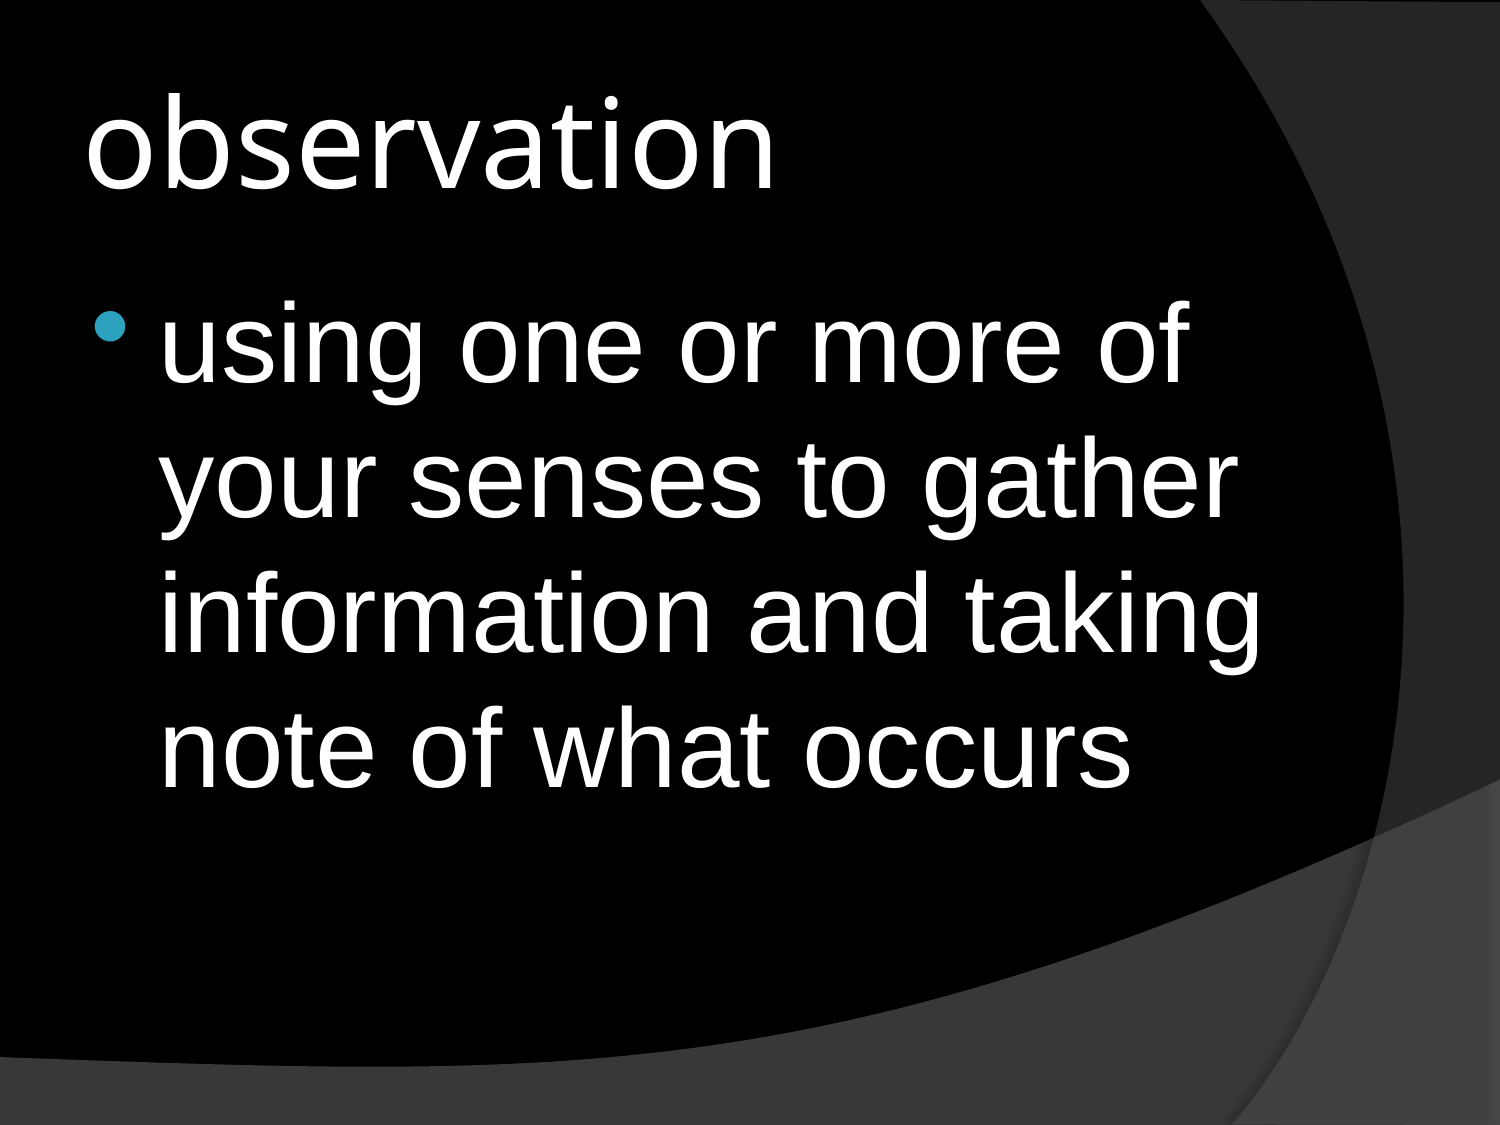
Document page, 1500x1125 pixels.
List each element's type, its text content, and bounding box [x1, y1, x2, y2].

title observation [75, 45, 1300, 233]
list using one or more of your senses to gather information and taking note of what occurs [75, 262, 1300, 1005]
